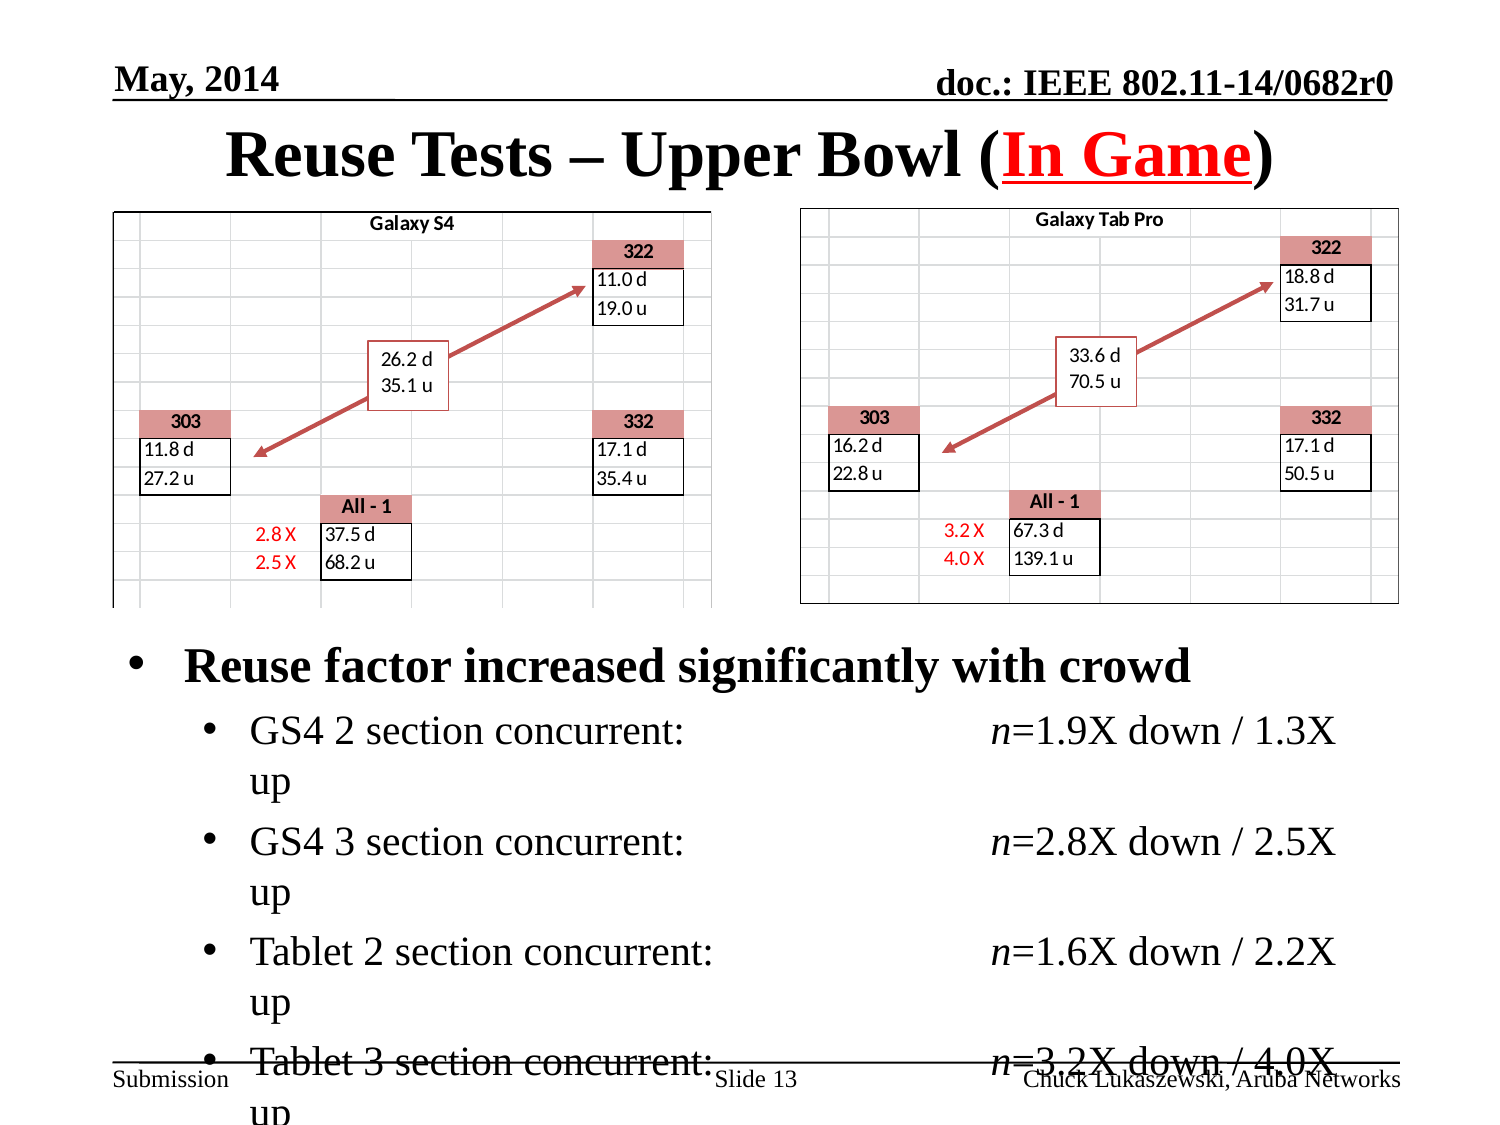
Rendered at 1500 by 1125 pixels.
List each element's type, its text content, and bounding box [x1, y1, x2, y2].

footer Chuck Lukaszewski, Aruba Networks [878, 1061, 1402, 1093]
slide_number Slide 13 [712, 1061, 800, 1123]
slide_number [114, 54, 423, 100]
list Reuse factor increased significantly with crowd GS4 2 section concurrent: n=1.9X down / 1.3X up GS4 3 section concurrent: n=2.8X down / 2.5X up Tablet 2 section concurrent: n=1.6X down / 2.2X up Tablet 3 section concurrent: n=3.2X down / 4.0X up [112, 624, 1388, 1038]
title Reuse Tests – Upper Bowl (In Game) [112, 112, 1388, 188]
picture [799, 207, 1401, 605]
picture [112, 211, 713, 610]
